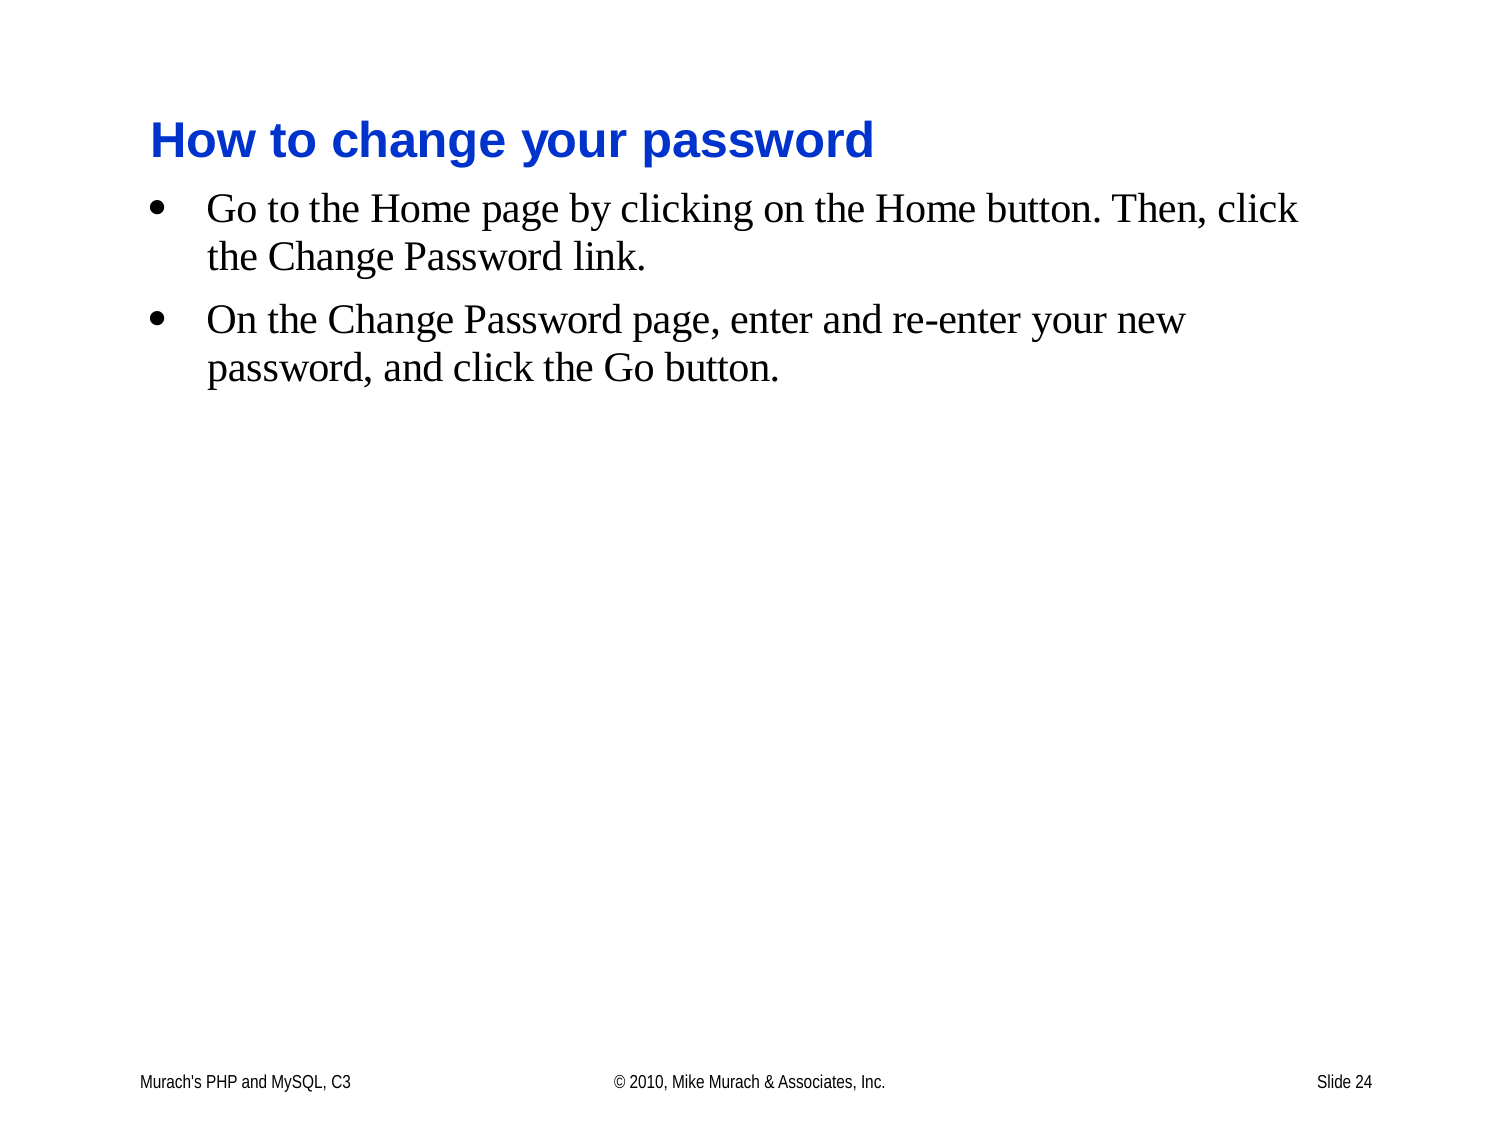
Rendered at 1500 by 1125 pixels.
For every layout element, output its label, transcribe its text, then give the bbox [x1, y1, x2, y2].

slide_number Murach's PHP and MySQL, C3 [125, 1025, 450, 1100]
footer © 2010, Mike Murach & Associates, Inc. [474, 1025, 1025, 1100]
slide_number Slide 24 [1074, 1025, 1388, 1100]
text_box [149, 112, 1352, 405]
